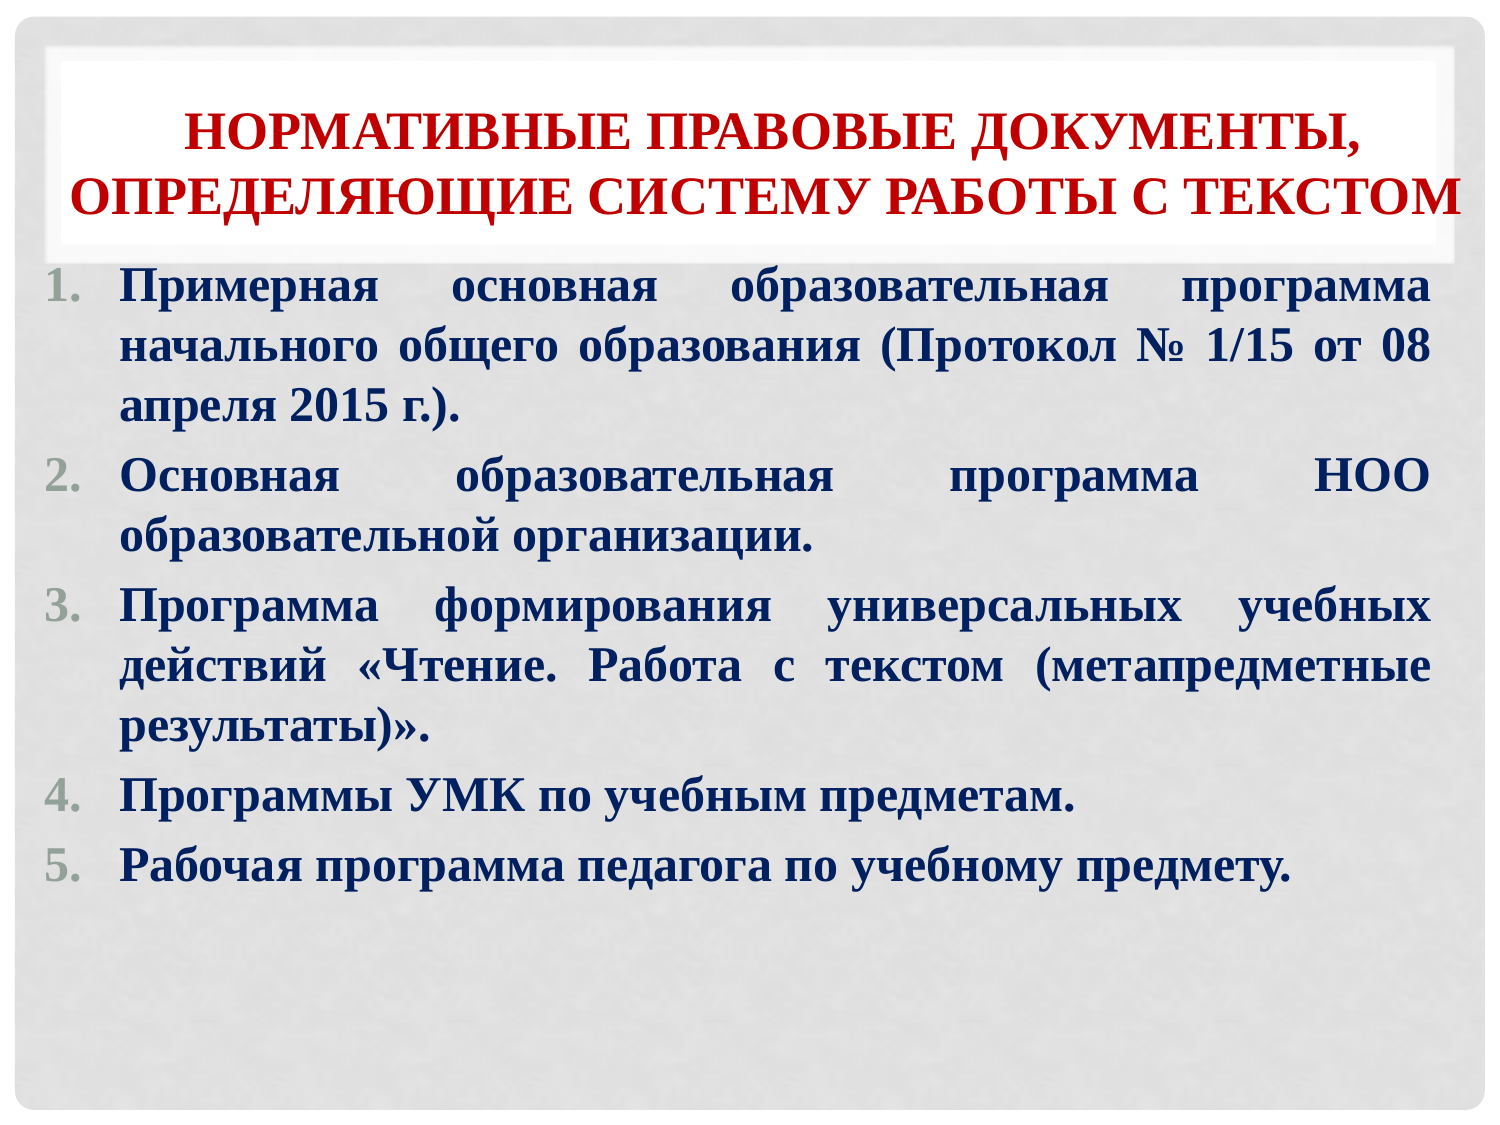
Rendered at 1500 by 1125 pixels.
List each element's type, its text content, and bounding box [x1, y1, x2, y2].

list Примерная основная образовательная программа начального общего образования (Протокол № 1/15 от 08 апреля 2015 г.). Основная образовательная программа НОО образовательной организации. Программа формирования универсальных учебных действий «Чтение. Работа с текстом (метапредметные результаты)». Программы УМК по учебным предметам. Рабочая программа педагога по учебному предмету. [29, 243, 1447, 1005]
title НОРМАТИВНЫЕ ПРАВОВЫЕ ДОКУМЕНТЫ, ОПРЕДЕЛЯЮЩИЕ СИСТЕМУ РАБОТЫ С ТЕКСТОМ [47, 66, 1500, 254]
